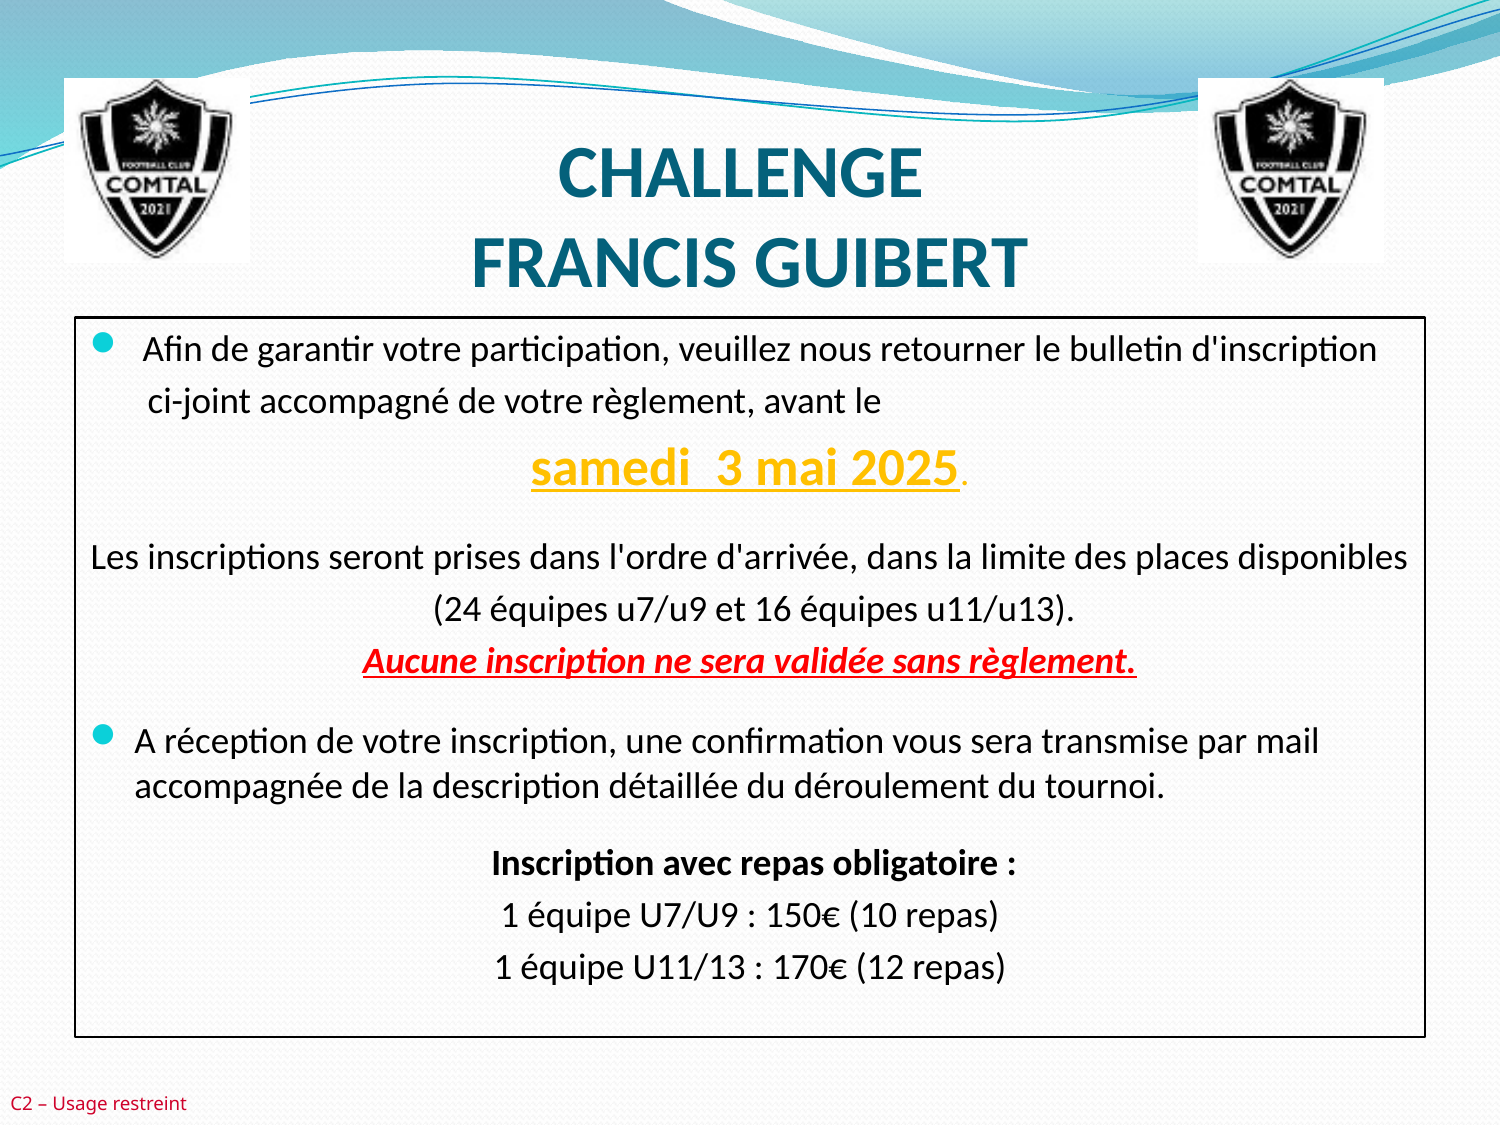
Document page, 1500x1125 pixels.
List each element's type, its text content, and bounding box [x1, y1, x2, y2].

title CHALLENGE FRANCIS GUIBERT [75, 115, 1425, 303]
list Afin de garantir votre participation, veuillez nous retourner le bulletin d'inscription ci-joint accompagné de votre règlement, avant le samedi 3 mai 2025. Les inscriptions seront prises dans l'ordre d'arrivée, dans la limite des places disponibles (24 équipes u7/u9 et 16 équipes u11/u13). Aucune inscription ne sera validée sans règlement. A réception de votre inscription, une confirmation vous sera transmise par mail accompagnée de la description détaillée du déroulement du tournoi. Inscription avec repas obligatoire : 1 équipe U7/U9 : 150€ (10 repas) 1 équipe U11/13 : 170€ (12 repas) [75, 317, 1425, 1038]
picture [64, 77, 250, 263]
picture [1198, 77, 1384, 263]
